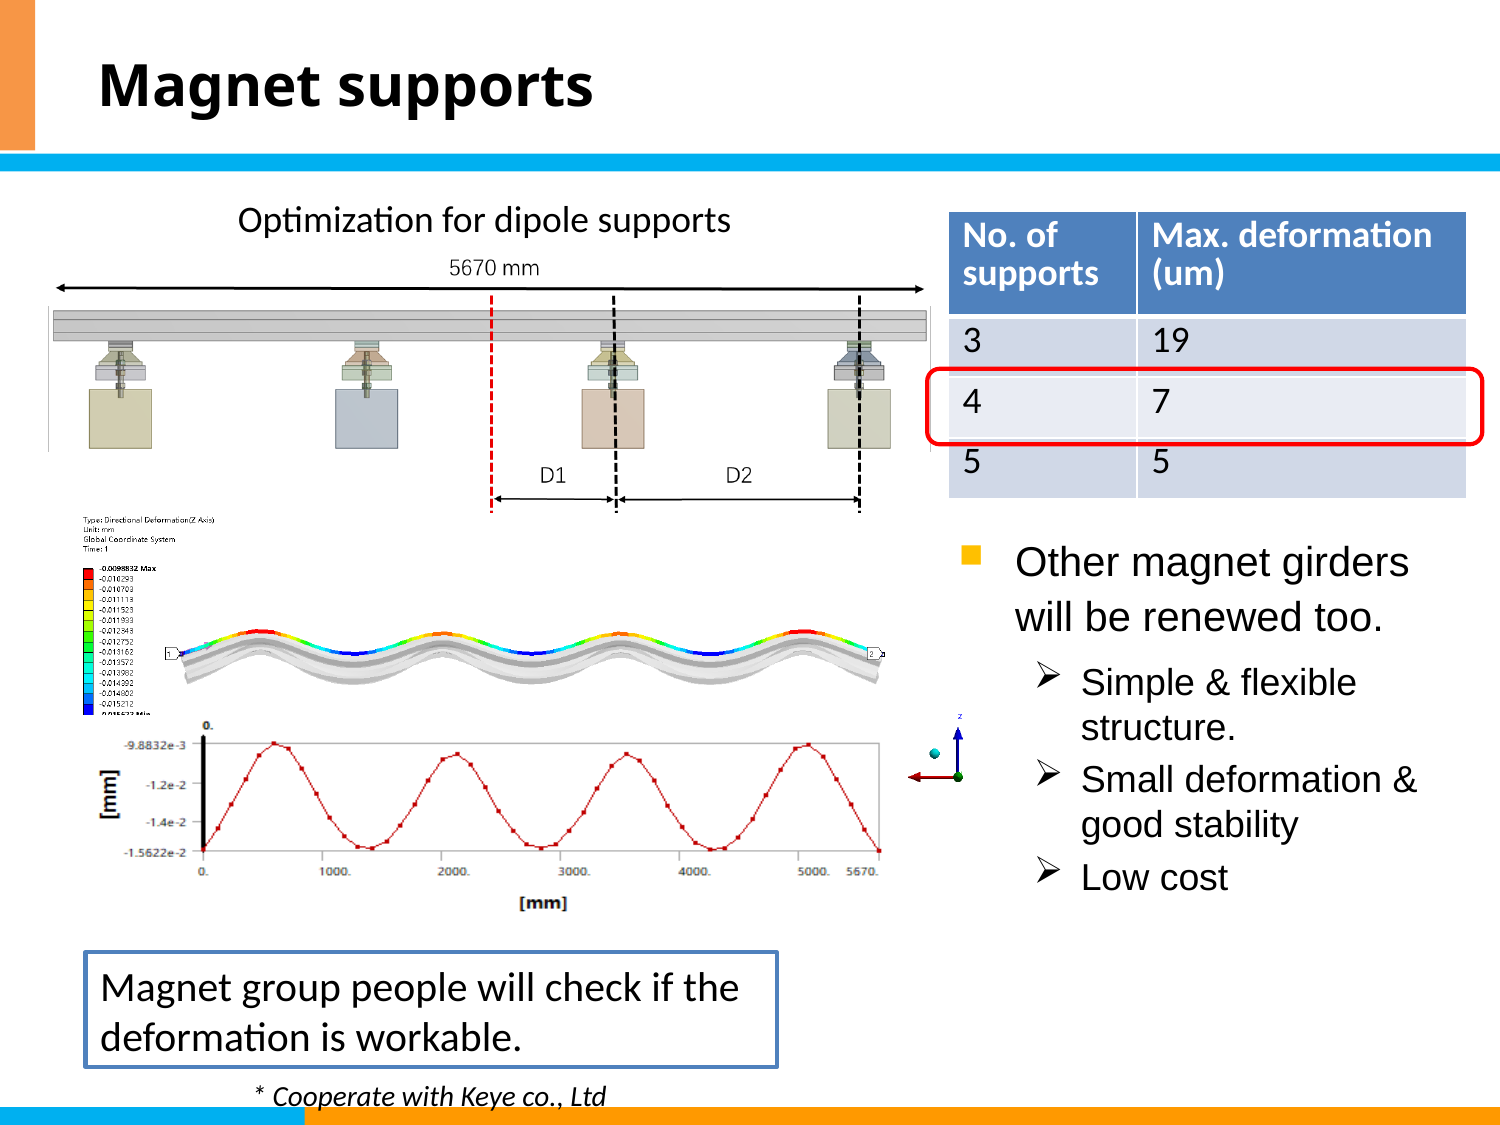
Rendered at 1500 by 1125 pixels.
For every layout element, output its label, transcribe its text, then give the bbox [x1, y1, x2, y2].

table_cell 5 [1138, 447, 1466, 498]
table_cell 5 [949, 447, 1136, 498]
title Magnet supports [82, 23, 1466, 143]
table_header No. of supports [949, 212, 1136, 314]
table_header Max. deformation (um) [1138, 212, 1466, 314]
picture [46, 243, 968, 930]
text_box Magnet group people will check if the deformation is workable. [83, 950, 779, 1069]
table_cell 3 [949, 319, 1136, 366]
text_box [936, 366, 1485, 447]
list Other magnet girders will be renewed too. Simple & flexible structure. Small deformation & good stability Low cost [943, 522, 1483, 930]
table_cell 19 [1138, 319, 1466, 366]
text_box * Cooperate with Keye co., Ltd [161, 1069, 1048, 1120]
text_box Optimization for dipole supports [223, 187, 791, 242]
